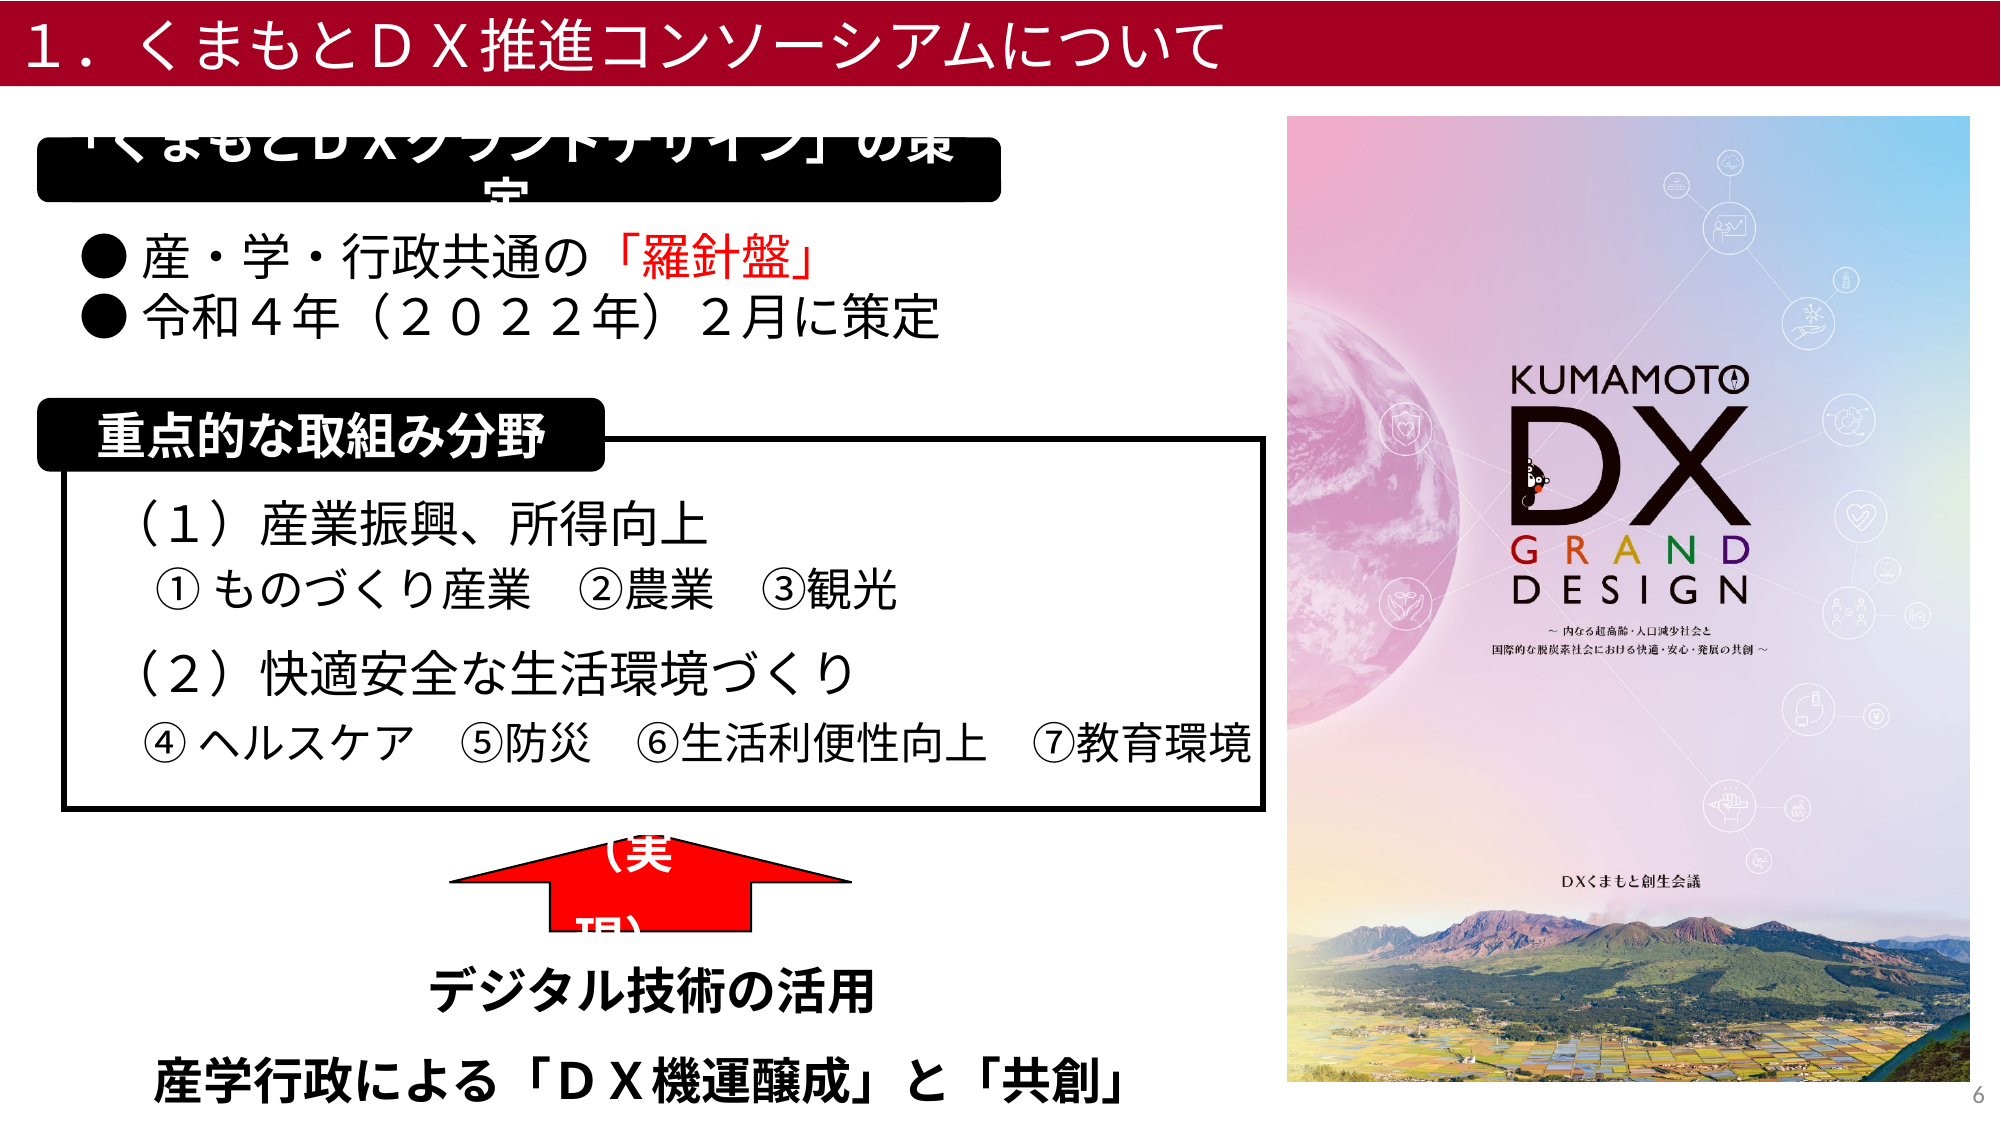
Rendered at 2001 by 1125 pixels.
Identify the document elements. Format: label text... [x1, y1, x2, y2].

text_box [63, 438, 1264, 810]
slide_number 6 [1550, 1063, 2000, 1124]
text_box [634, 832, 667, 836]
text_box 重点的な取組み分野 [37, 397, 605, 472]
picture [1287, 116, 1970, 1082]
text_box １．くまもとＤＸ推進コンソーシアムについて [0, 0, 2000, 87]
text_box （実現） [559, 836, 765, 921]
text_box デジタル技術の活用 産学行政による「ＤＸ機運醸成」と「共創」 [94, 930, 1211, 1109]
text_box （１）産業振興、所得向上 [94, 489, 795, 564]
text_box ④ヘルスケア ⑤防災 ⑥生活利便性向上 ⑦教育環境 [123, 708, 1274, 782]
text_box [449, 854, 753, 933]
text_box [765, 860, 852, 884]
text_box くまもとＤＸグランドデザイン [966, 137, 1002, 203]
text_box ①ものづくり産業 ②農業 ③観光 [140, 554, 1209, 629]
text_box （２）快適安全な生活環境づくり [94, 639, 876, 714]
text_box ●産・学・行政共通の「羅針盤」 ●令和４年（２０２２年）２月に策定 [64, 218, 1287, 353]
text_box 「くまもとＤＸグランドデザイン」の策定 [37, 137, 976, 203]
